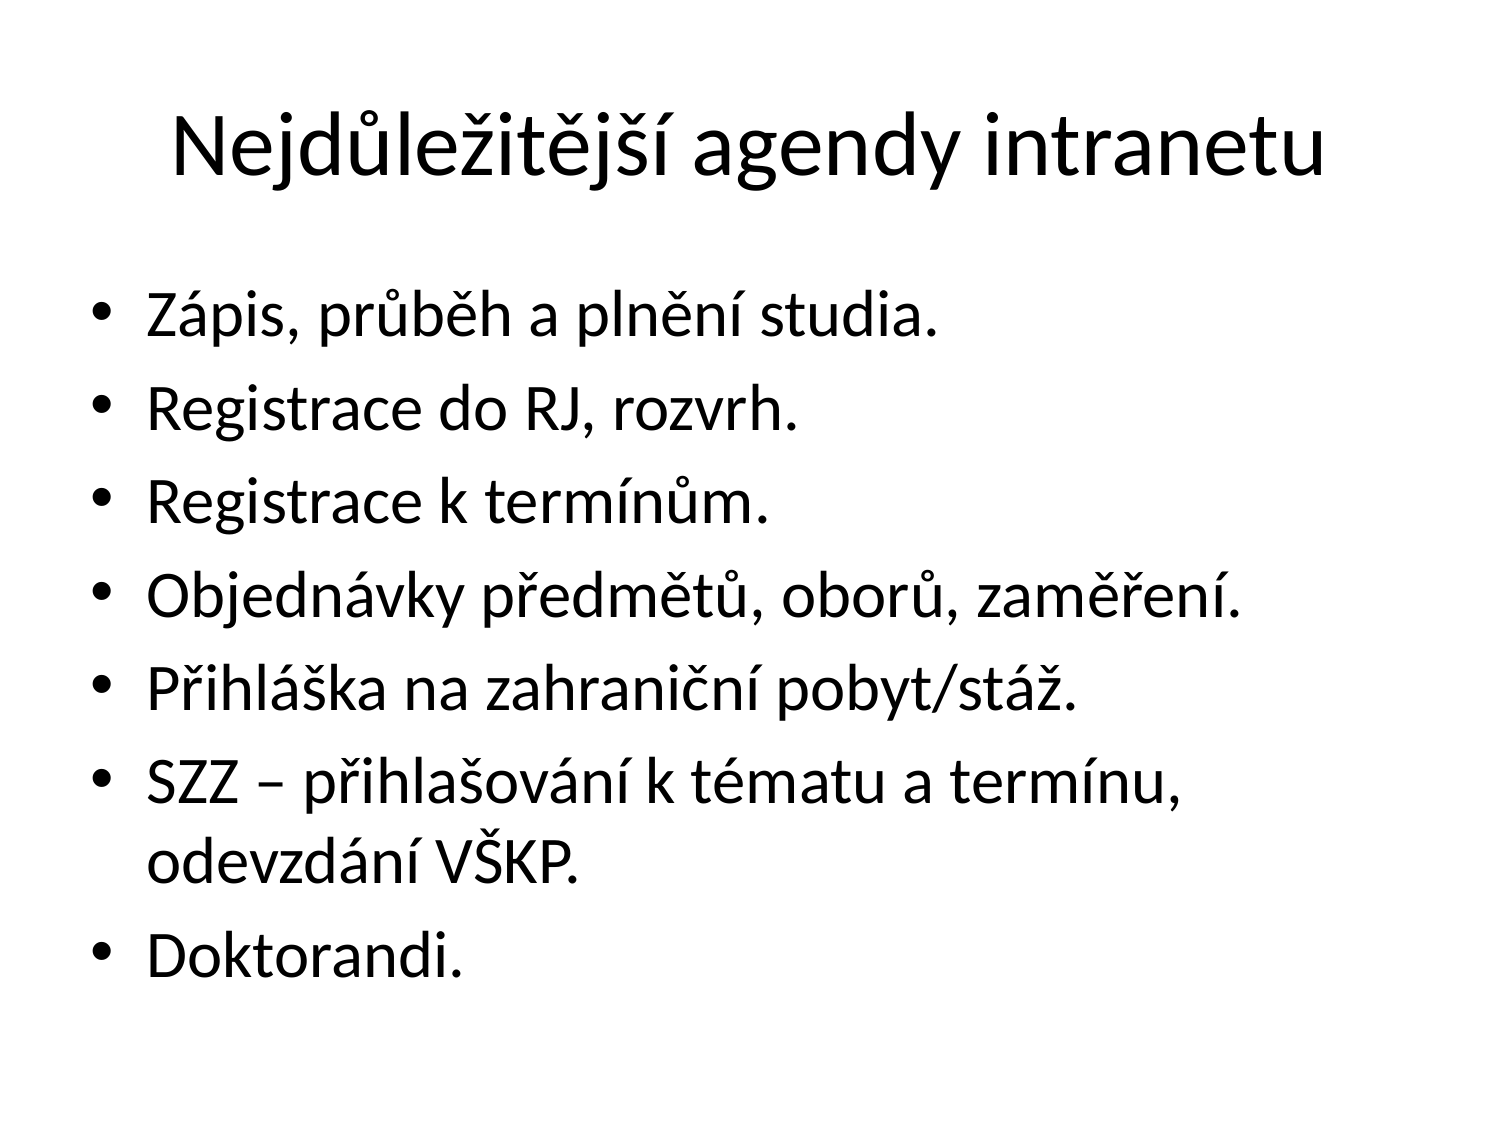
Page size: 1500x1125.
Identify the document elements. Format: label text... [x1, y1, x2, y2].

list Zápis, průběh a plnění studia. Registrace do RJ, rozvrh. Registrace k termínům. Objednávky předmětů, oborů, zaměření. Přihláška na zahraniční pobyt/stáž. SZZ – přihlašování k tématu a termínu, odevzdání VŠKP. Doktorandi. [75, 262, 1425, 1005]
title Nejdůležitější agendy intranetu [75, 45, 1425, 233]
